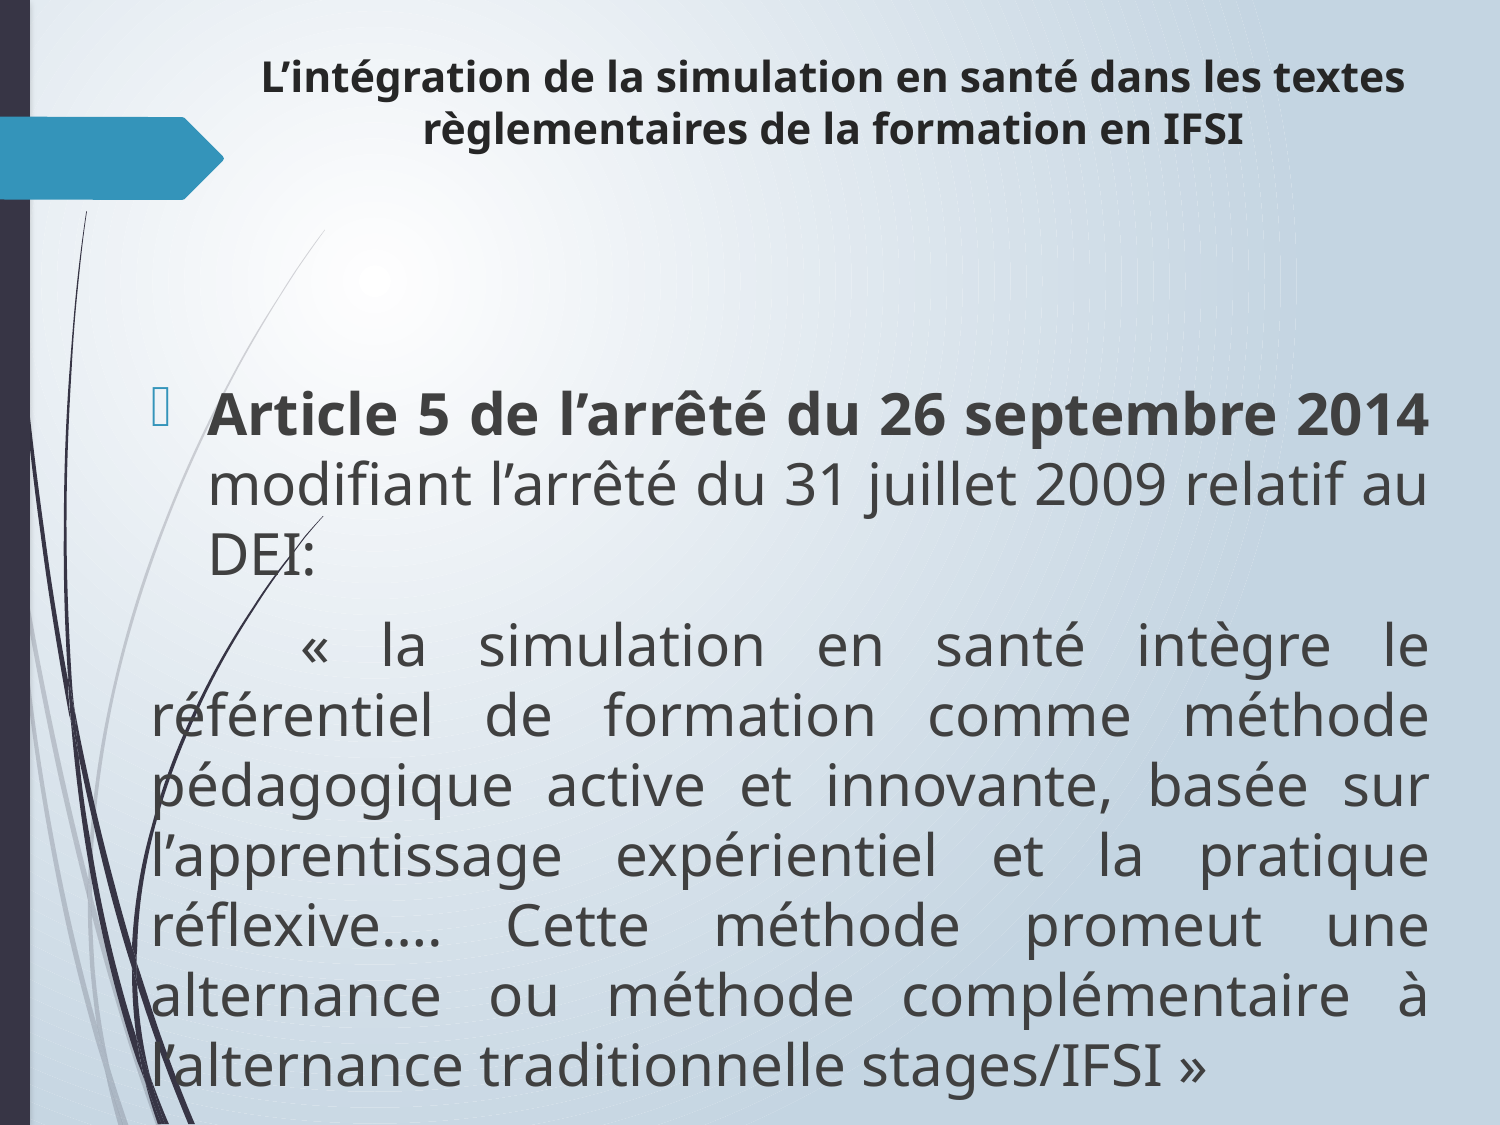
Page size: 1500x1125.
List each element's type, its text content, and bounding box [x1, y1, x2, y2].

list Article 5 de l’arrêté du 26 septembre 2014 modifiant l’arrêté du 31 juillet 2009 relatif au DEI: « la simulation en santé intègre le référentiel de formation comme méthode pédagogique active et innovante, basée sur l’apprentissage expérientiel et la pratique réflexive…. Cette méthode promeut une alternance ou méthode complémentaire à l’alternance traditionnelle stages/IFSI » [135, 278, 1446, 826]
title L’intégration de la simulation en santé dans les textes règlementaires de la formation en IFSI [135, 42, 1500, 206]
